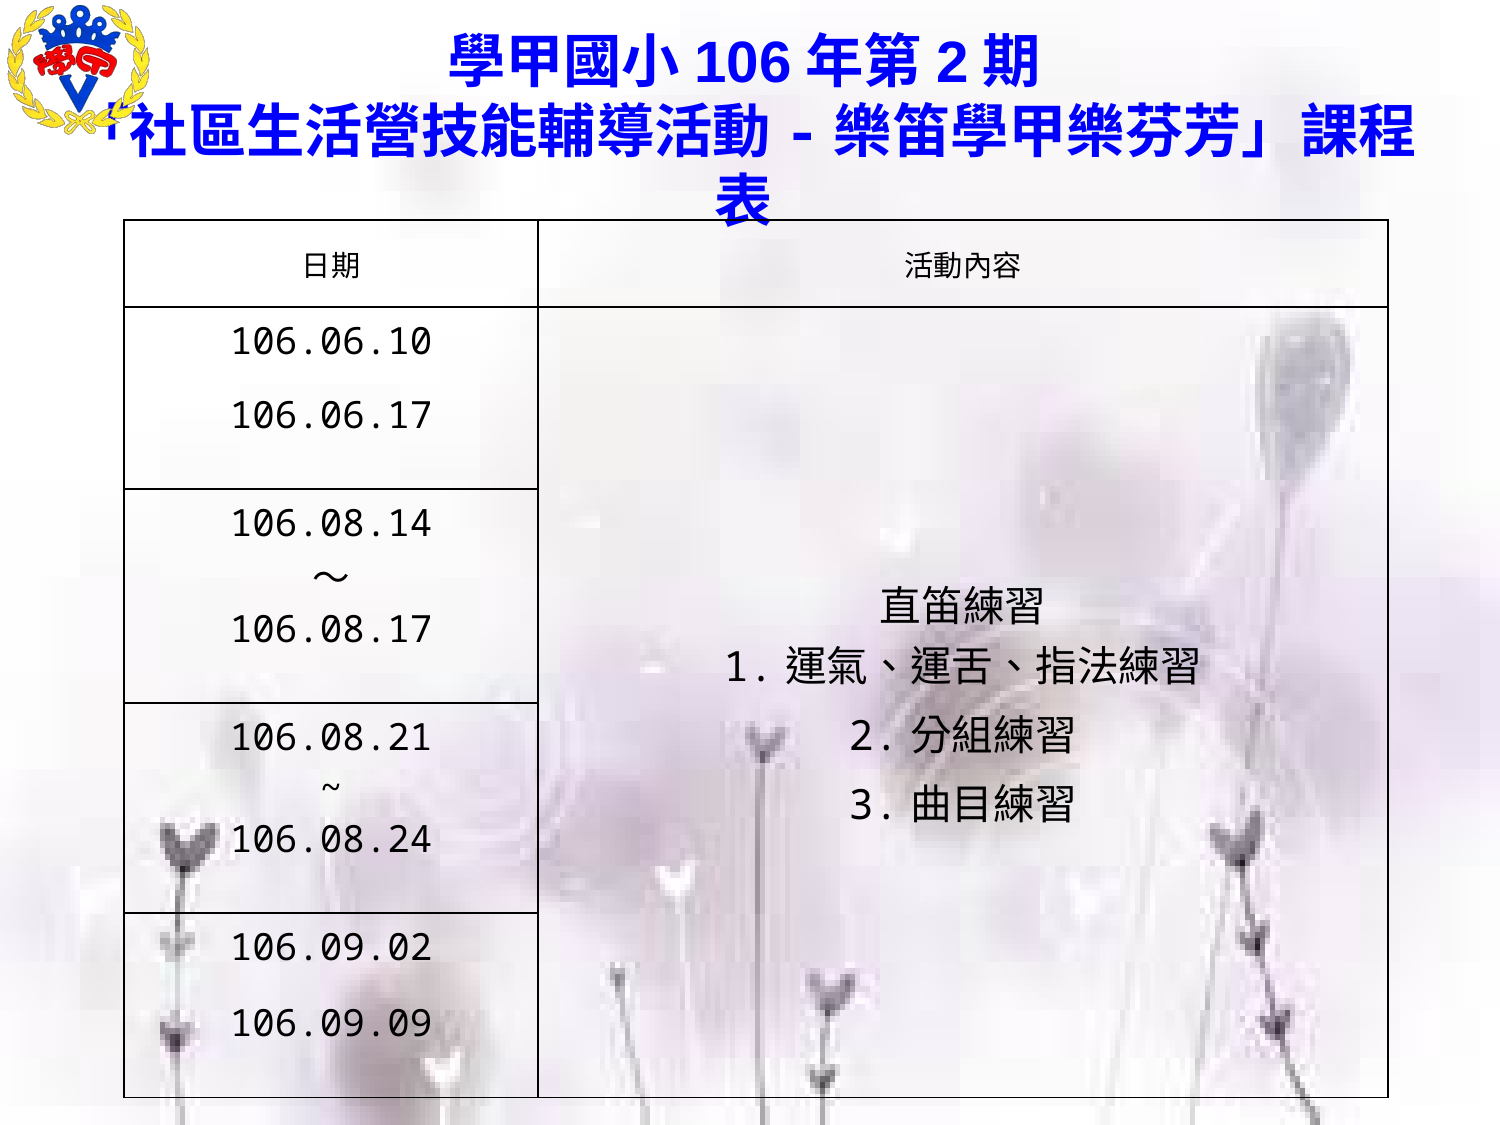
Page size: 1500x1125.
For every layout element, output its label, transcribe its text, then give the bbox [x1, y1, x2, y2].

table_cell 106.08.14 ～ 106.08.17 [125, 490, 537, 702]
table_cell 106.08.21 ~ 106.08.24 [125, 704, 537, 912]
table_cell 106.09.02 106.09.09 [125, 914, 537, 1097]
table_header 活動內容 [539, 221, 1387, 306]
title 學甲國小106年第2期 「社區生活營技能輔導活動-樂笛學甲樂芬芳」課程表 [29, 0, 1460, 188]
picture [0, 0, 1500, 1125]
table_cell 106.06.10 106.06.17 [125, 308, 537, 488]
table_header 日期 [125, 221, 537, 306]
table_cell 直笛練習 1.運氣、運舌、指法練習 2.分組練習 3.曲目練習 [539, 308, 1387, 1097]
